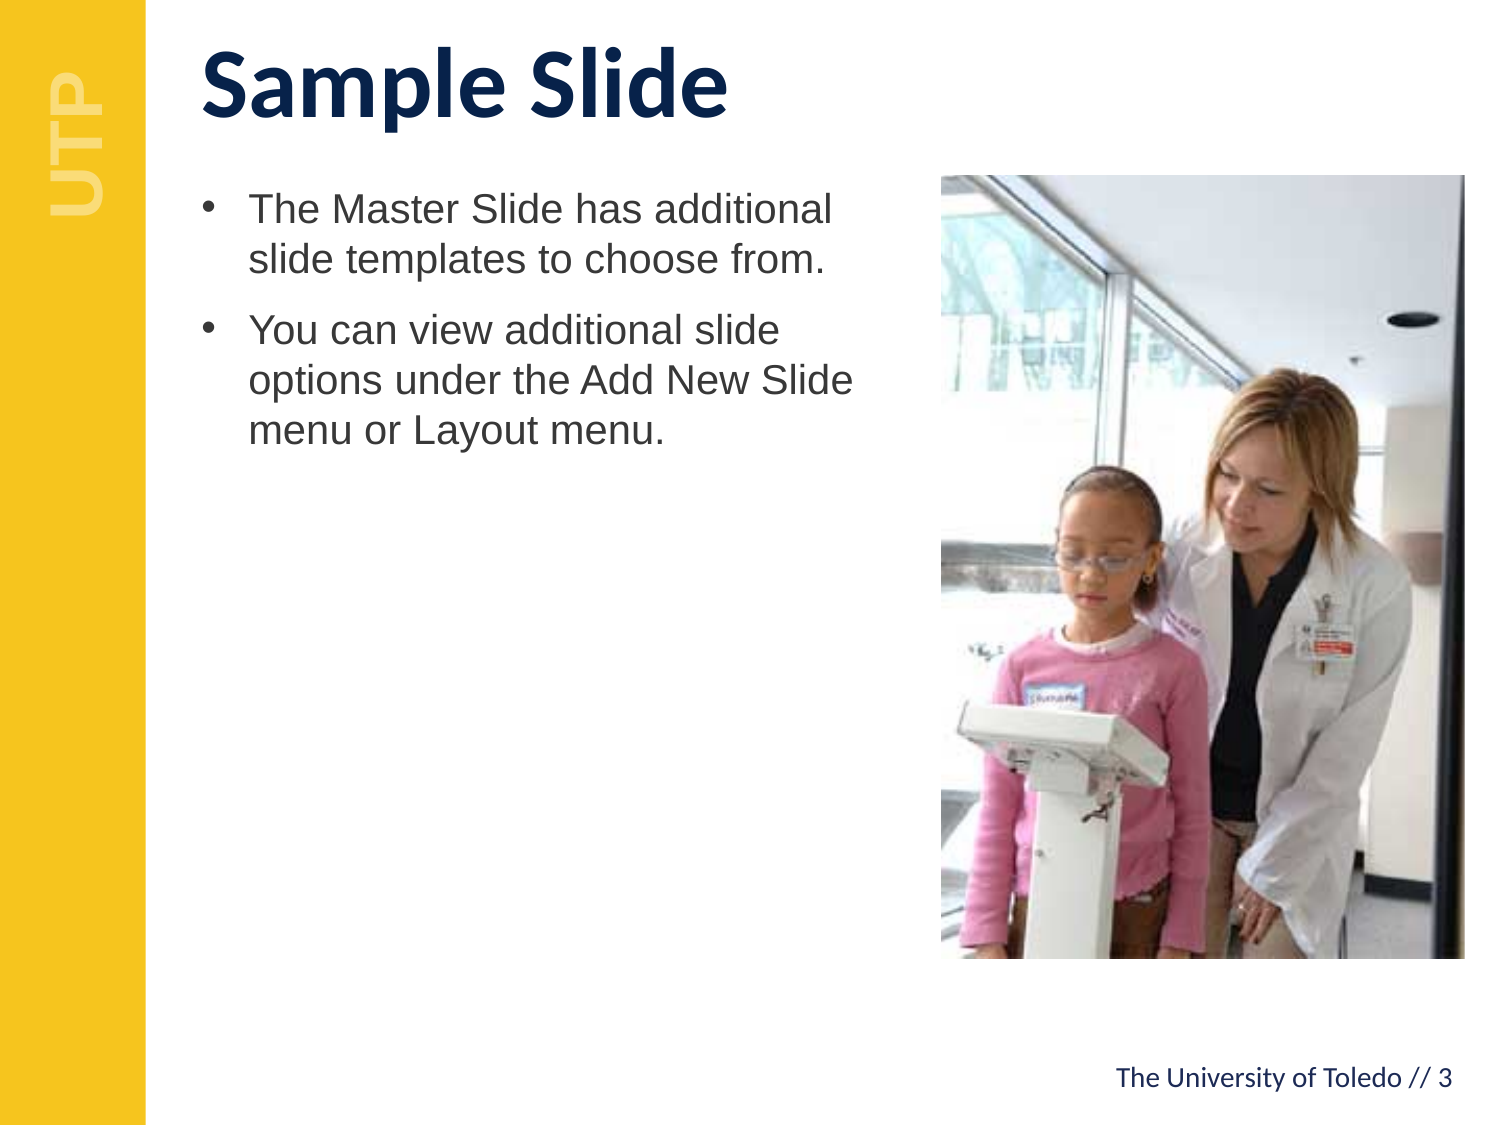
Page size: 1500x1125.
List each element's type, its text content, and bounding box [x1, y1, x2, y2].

picture [941, 175, 1465, 959]
list The Master Slide has additional slide templates to choose from. You can view additional slide options under the Add New Slide menu or Layout menu. [186, 174, 902, 762]
footer The University of Toledo // 3 [737, 1046, 1468, 1106]
list Sample Slide [186, 4, 1465, 151]
